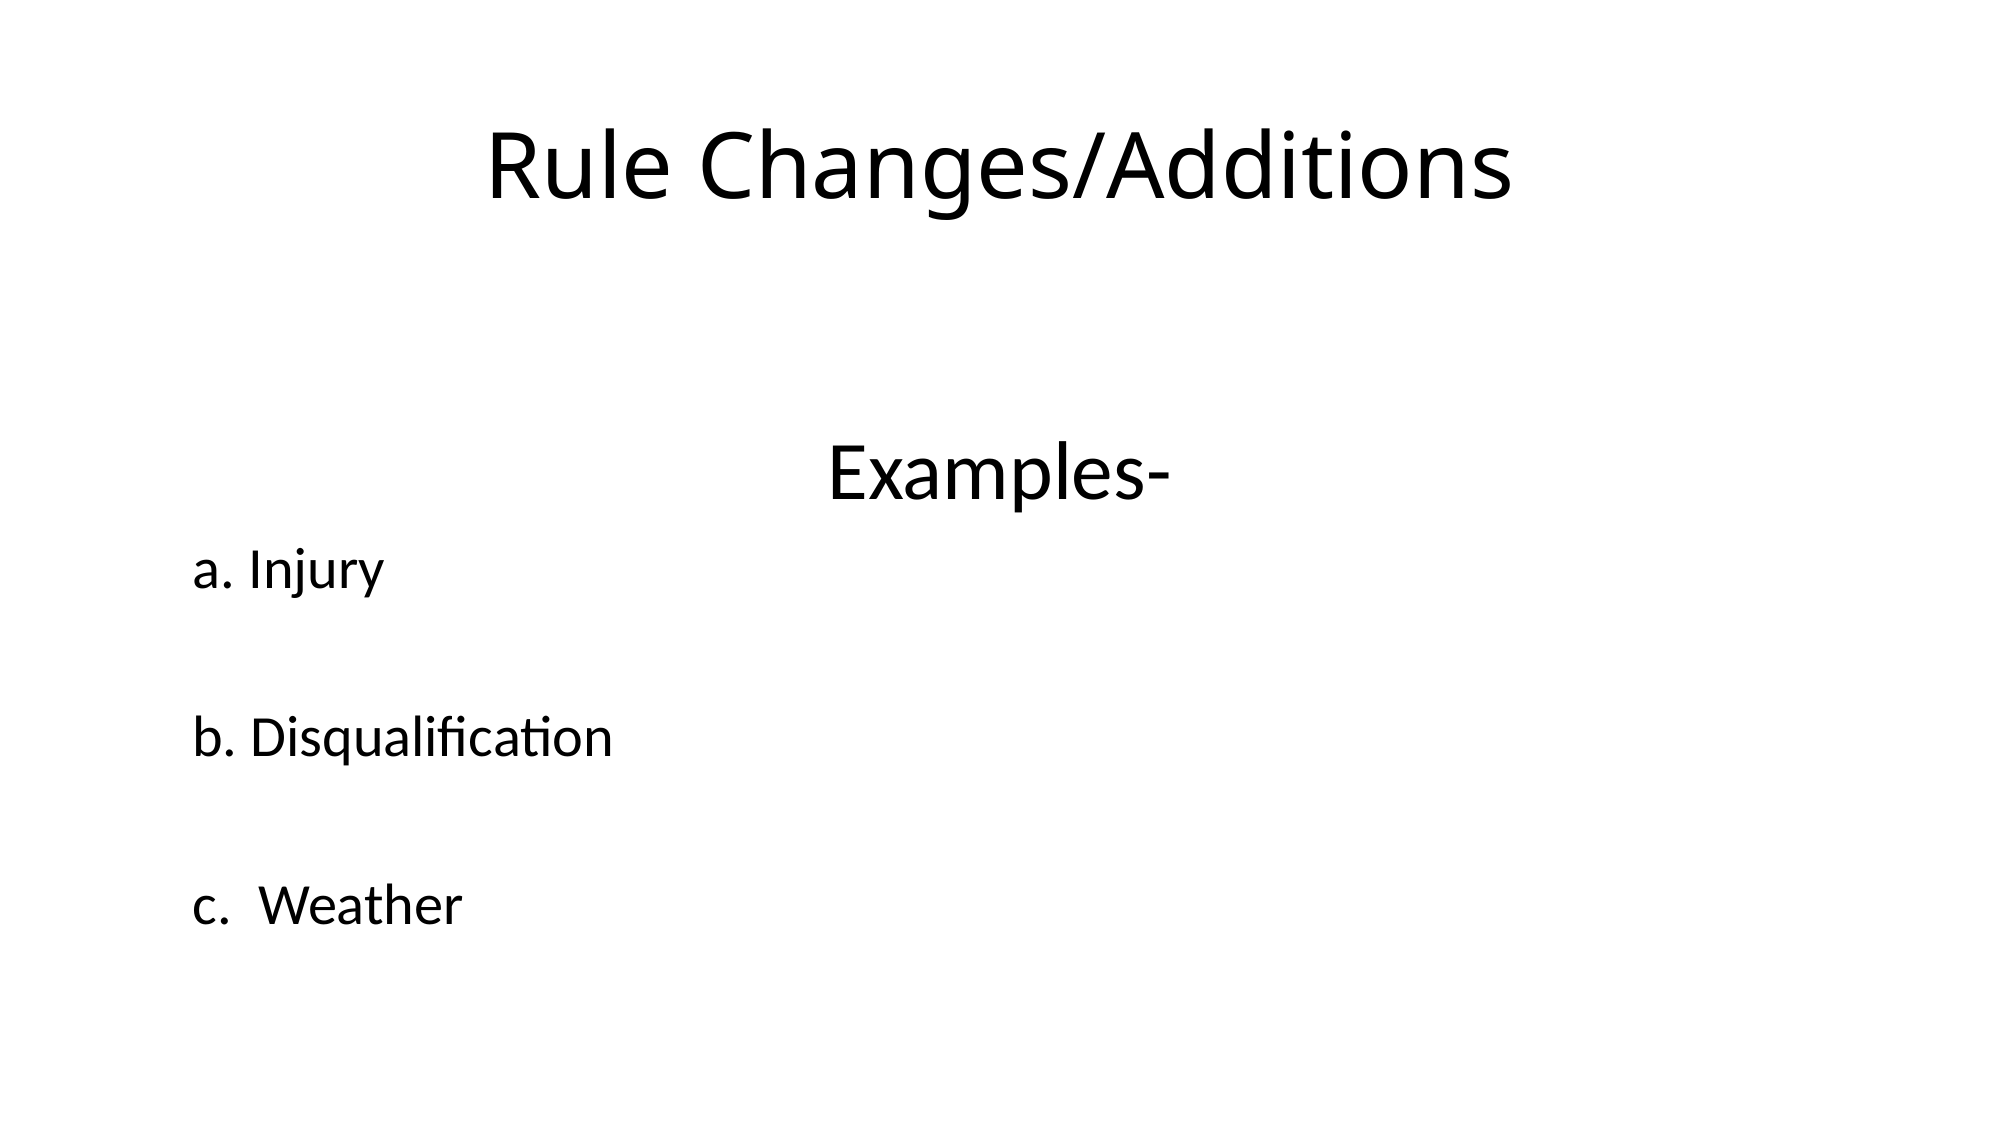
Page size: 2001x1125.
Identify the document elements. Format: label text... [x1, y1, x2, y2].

title Rule Changes/Additions [137, 59, 1863, 278]
list Examples- a. Injury b. Disqualification c. Weather [137, 299, 1863, 1014]
